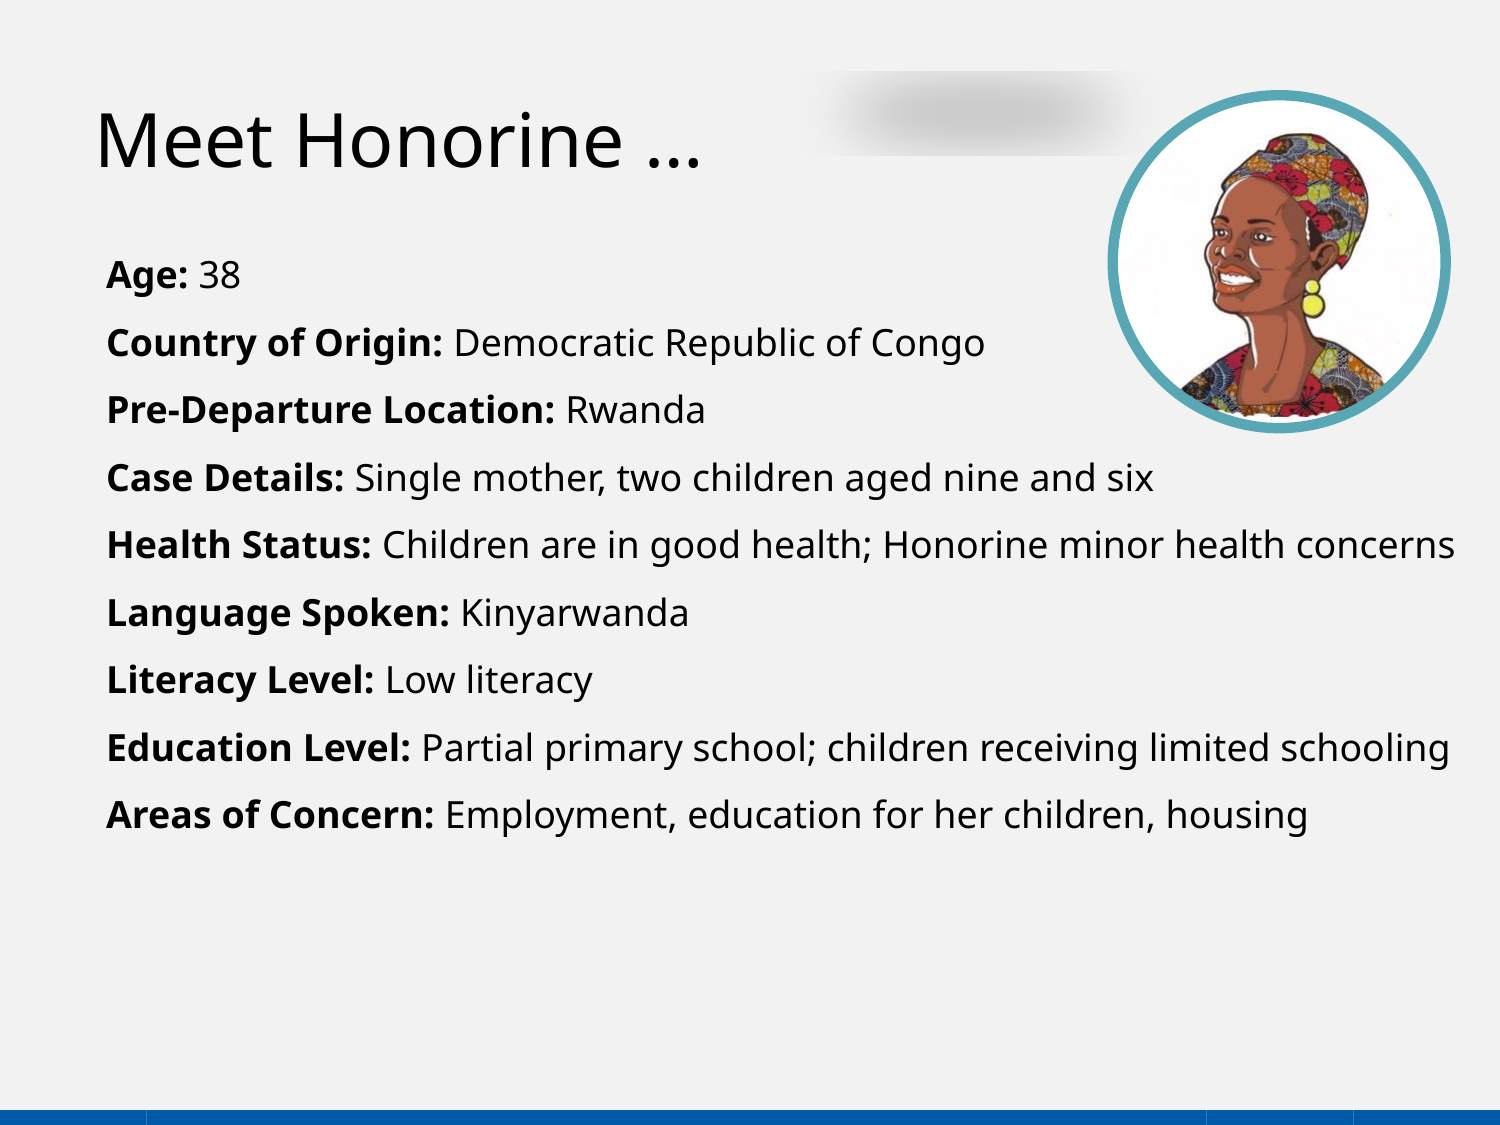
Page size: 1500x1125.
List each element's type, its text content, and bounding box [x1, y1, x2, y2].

picture [1112, 94, 1446, 429]
title Meet Honorine … [79, 10, 1140, 198]
text_box Age: 38 Country of Origin: Democratic Republic of Congo Pre-Departure Location: Rwanda Case Details: Single mother, two children aged nine and six Health Status: Children are in good health; Honorine minor health concerns Language Spoken: Kinyarwanda Literacy Level: Low literacy Education Level: Partial primary school; children receiving limited schooling Areas of Concern: Employment, education for her children, housing [91, 221, 1500, 889]
